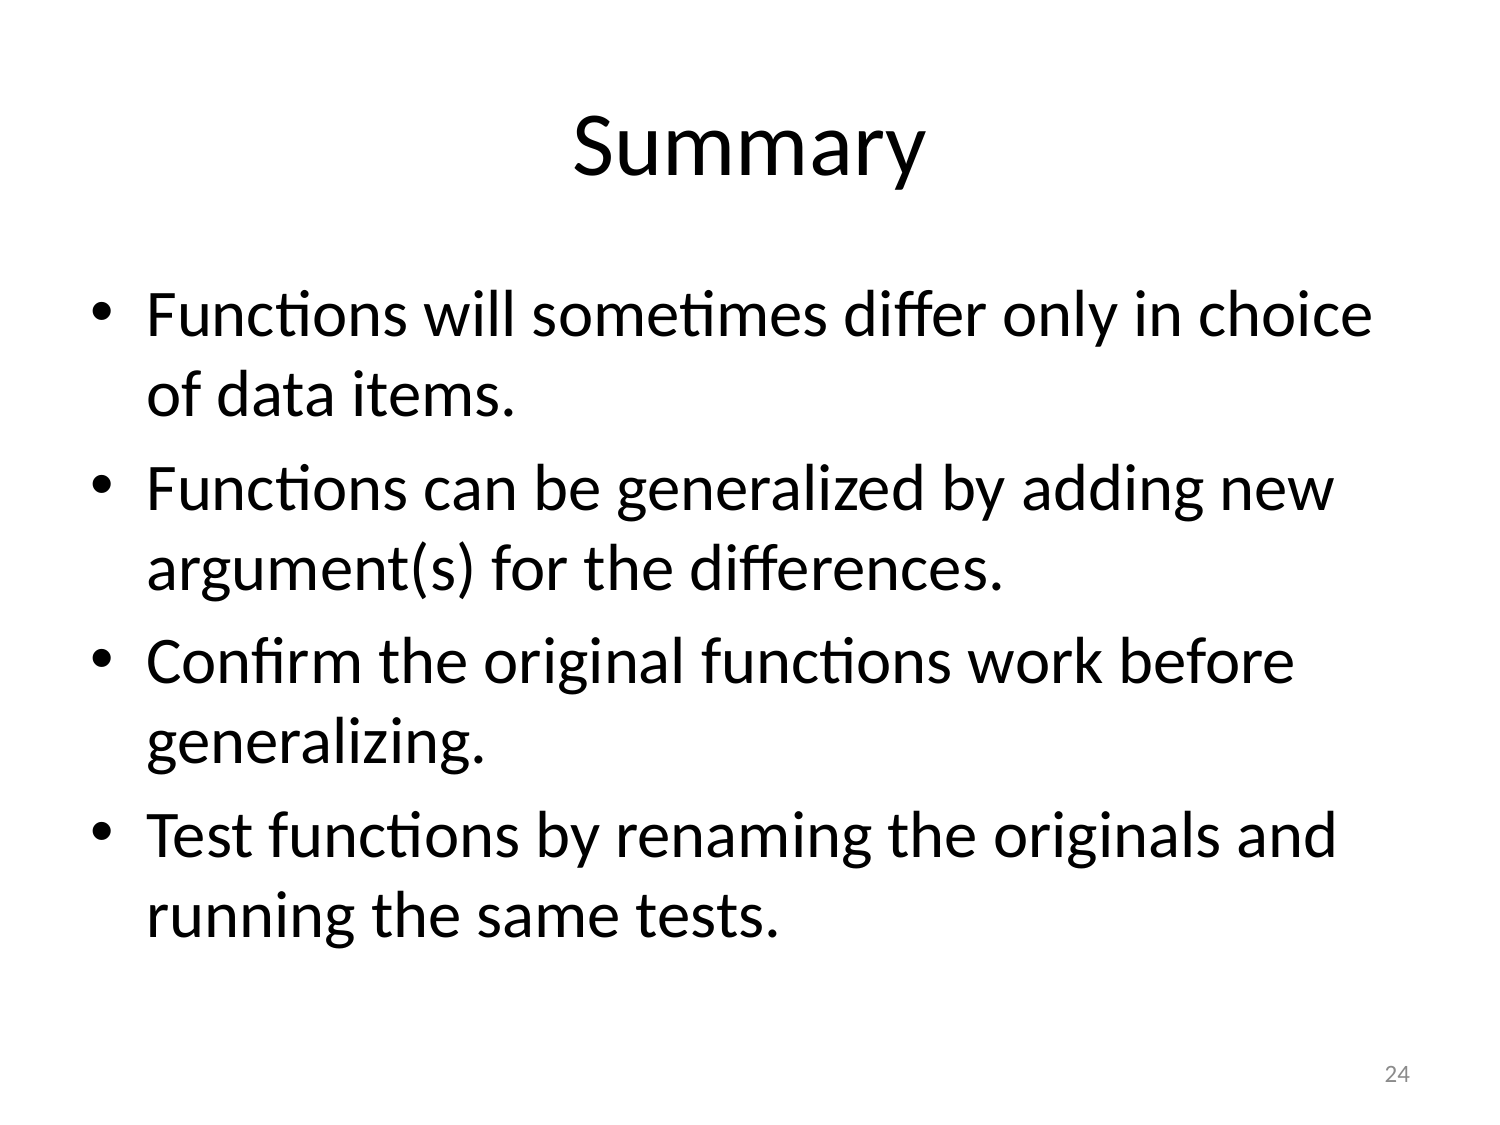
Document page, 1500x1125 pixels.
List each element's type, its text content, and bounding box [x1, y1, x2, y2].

list Functions will sometimes differ only in choice of data items. Functions can be generalized by adding new argument(s) for the differences. Confirm the original functions work before generalizing. Test functions by renaming the originals and running the same tests. [75, 262, 1425, 1005]
slide_number 24 [1074, 1042, 1425, 1103]
title Summary [75, 45, 1425, 233]
